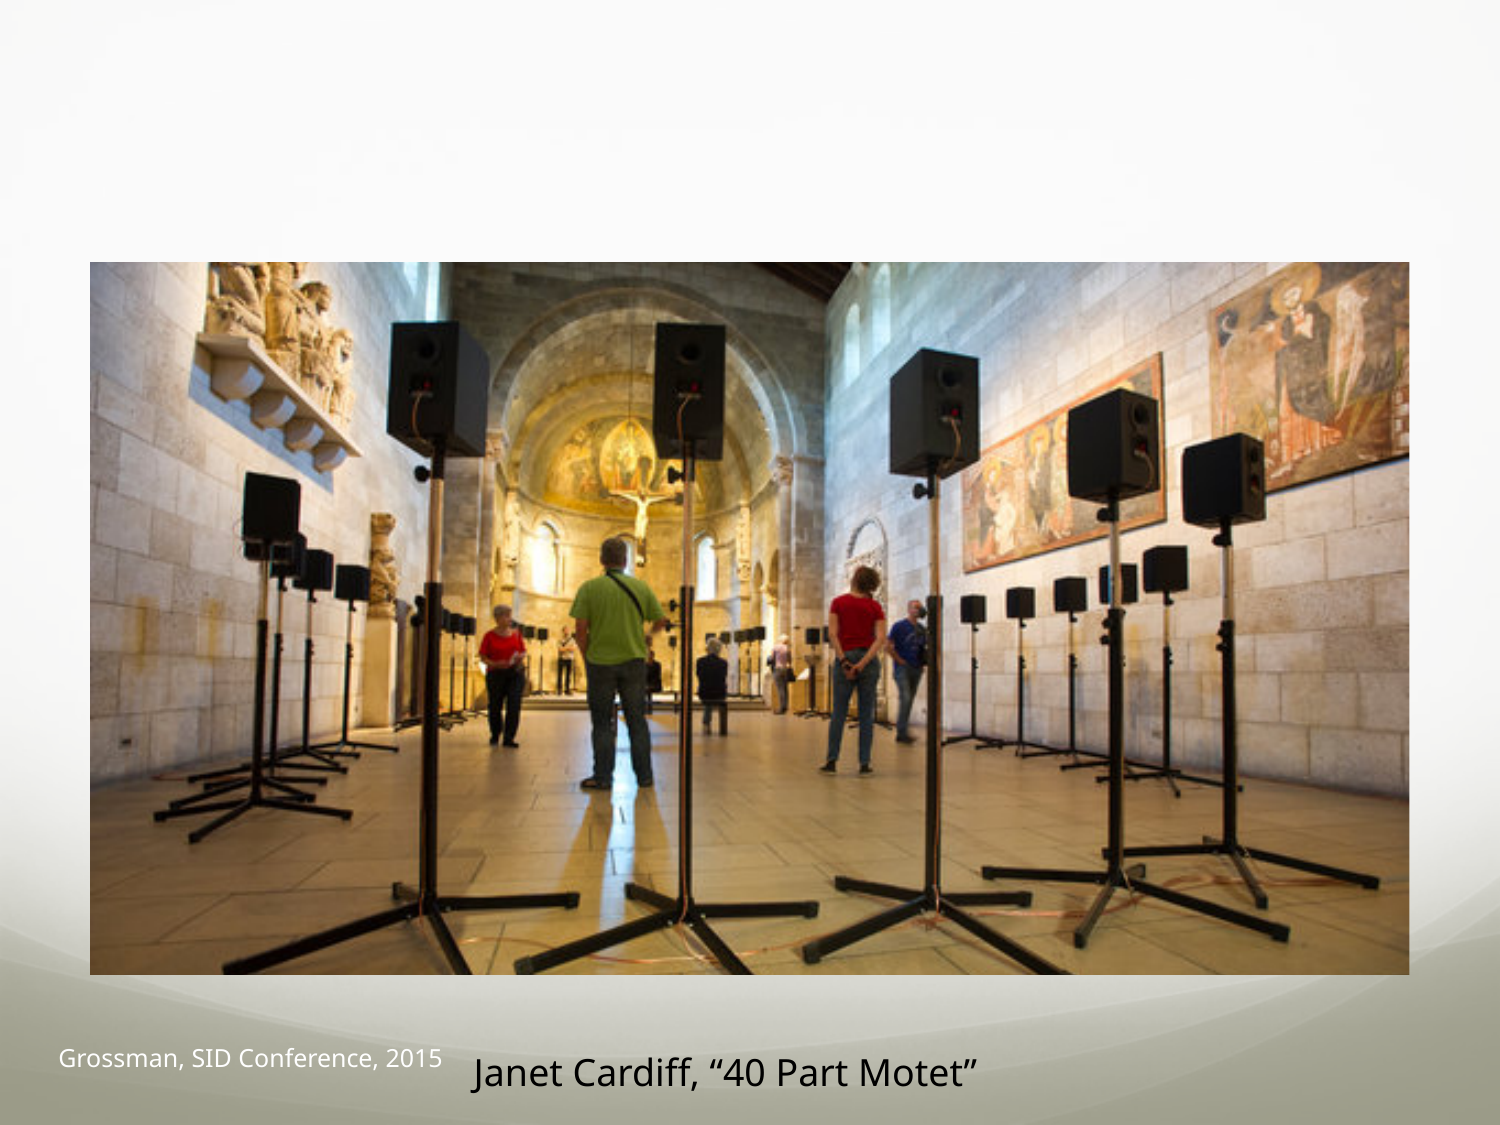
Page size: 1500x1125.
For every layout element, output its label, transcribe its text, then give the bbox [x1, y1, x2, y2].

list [89, 261, 1410, 976]
footer Grossman, SID Conference, 2015 [43, 1029, 838, 1090]
text_box Janet Cardiff, “40 Part Motet” [459, 1041, 1021, 1102]
